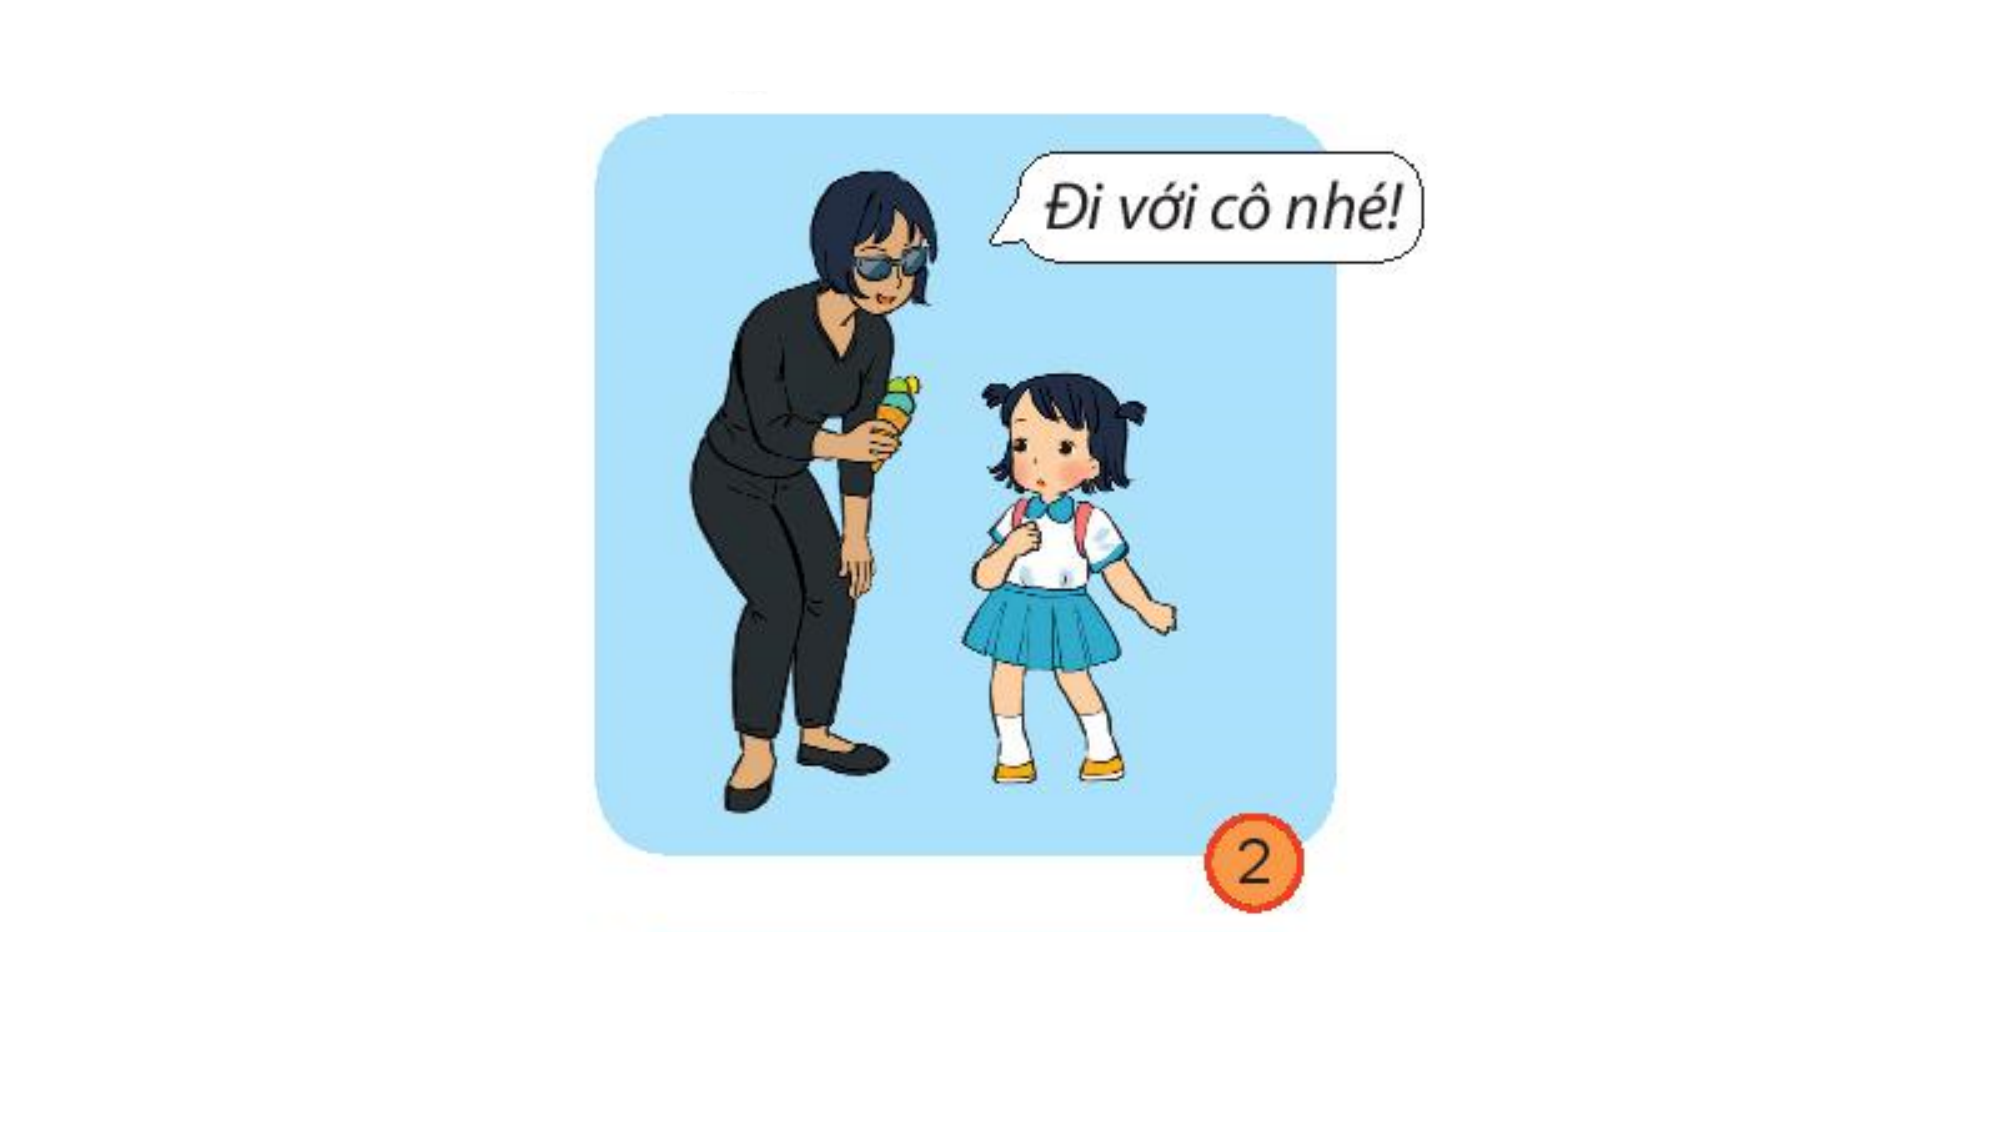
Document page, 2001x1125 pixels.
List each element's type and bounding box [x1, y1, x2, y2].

picture [568, 91, 1453, 932]
